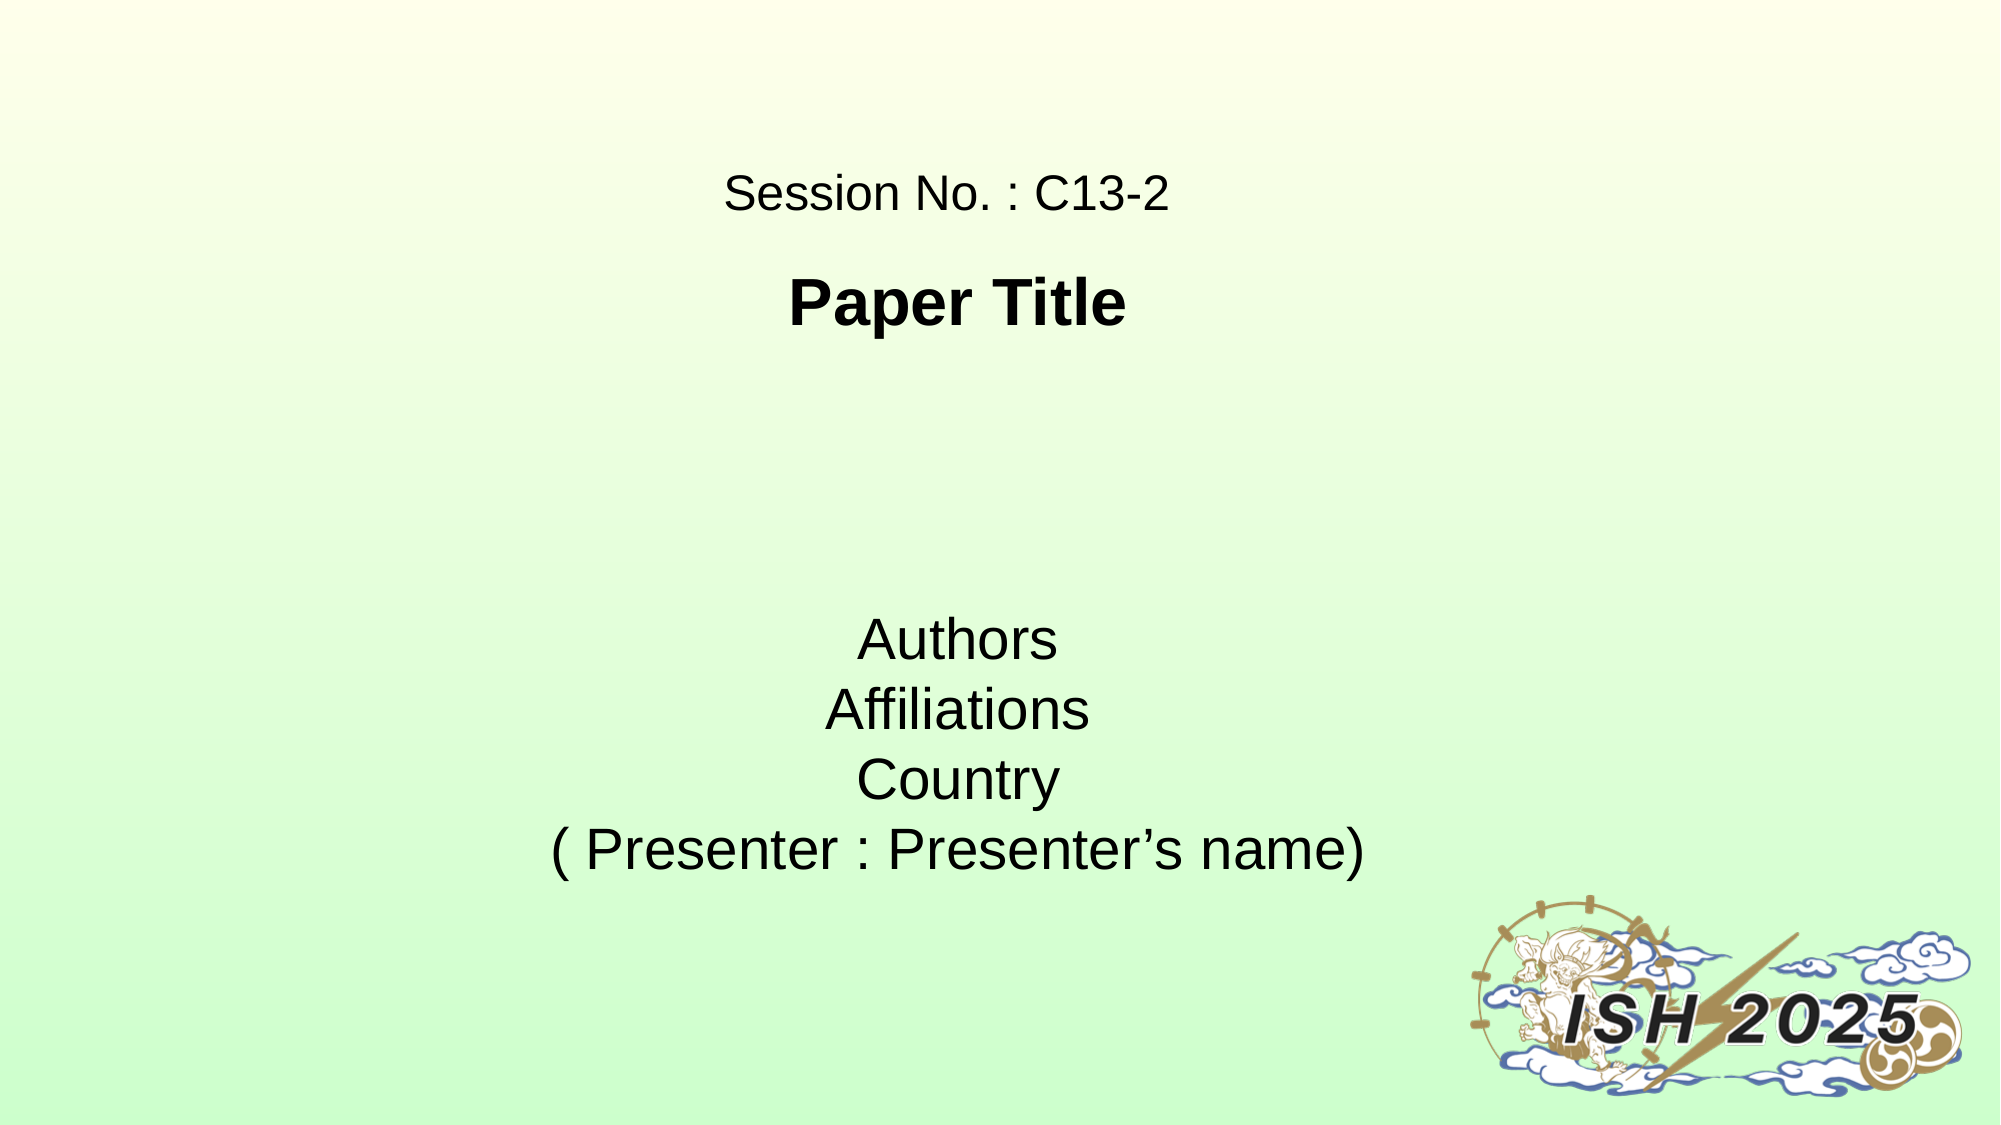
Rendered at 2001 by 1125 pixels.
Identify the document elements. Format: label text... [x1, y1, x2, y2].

title Paper Title [131, 260, 1786, 563]
text_box Session No. : C13-2 [708, 153, 1186, 229]
text_box Authors Affiliations Country ( Presenter : Presenter’s name) [131, 593, 1786, 889]
picture [1460, 894, 2000, 1125]
